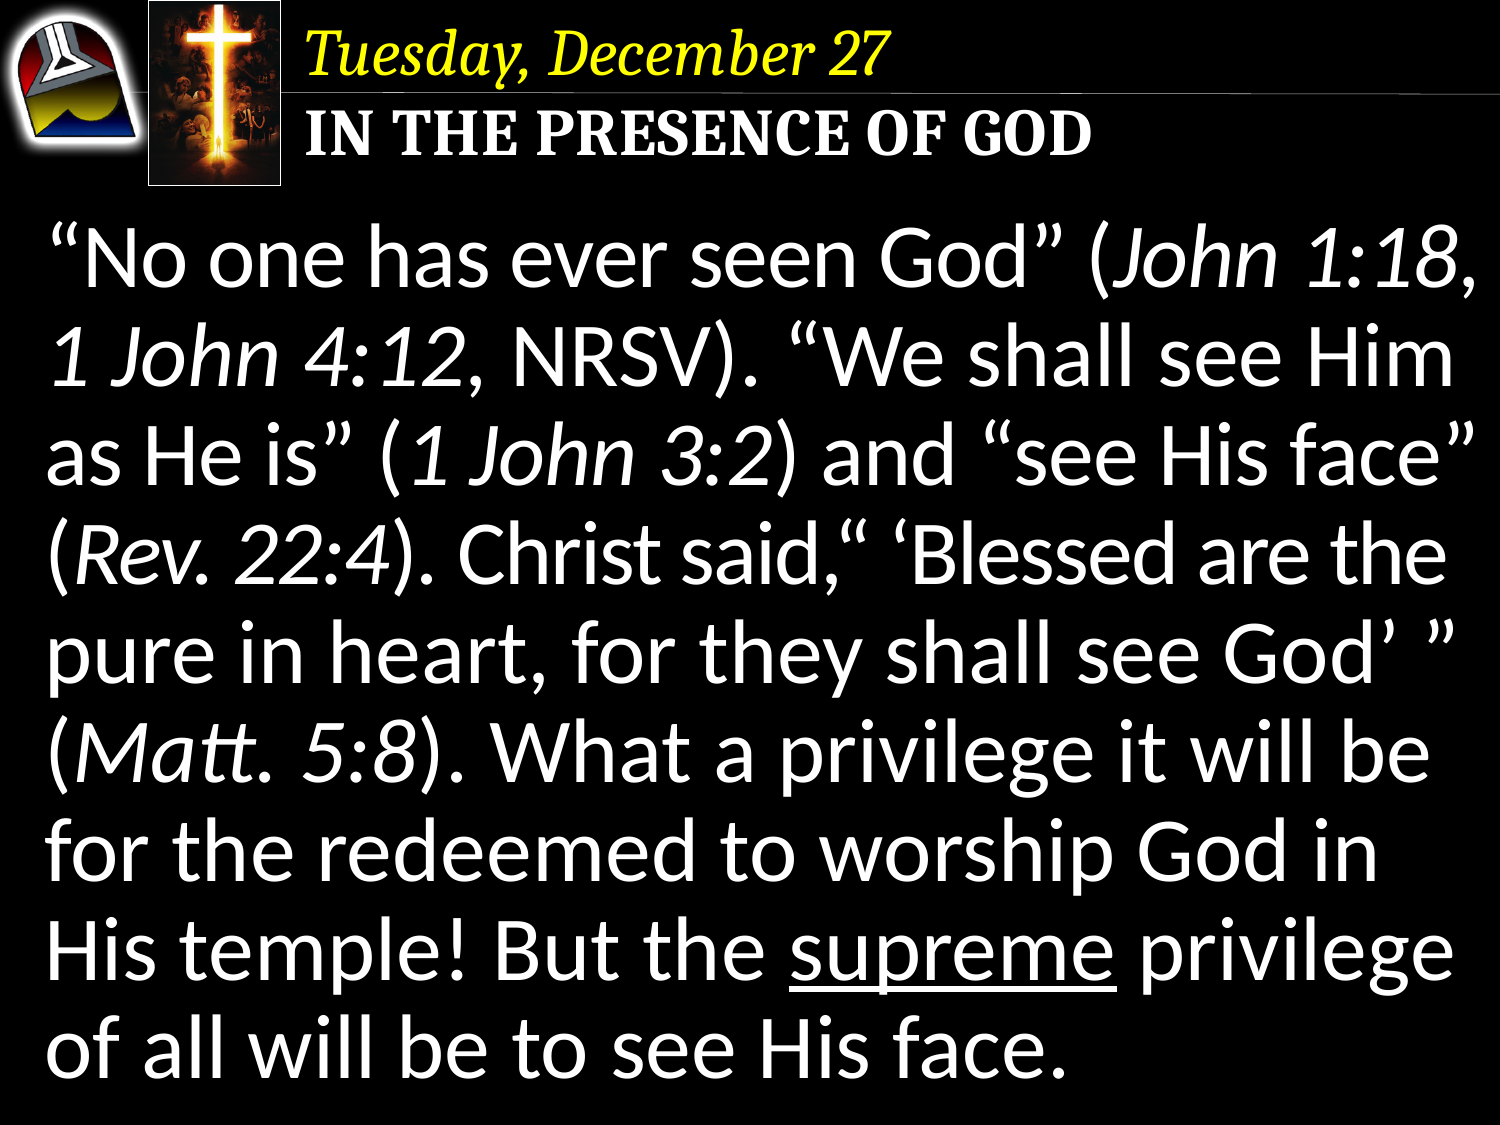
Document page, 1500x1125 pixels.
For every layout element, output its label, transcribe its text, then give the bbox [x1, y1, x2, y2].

text_box “No one has ever seen God” (John 1:18, 1 John 4:12, NRSV). “We shall see Him as He is” (1 John 3:2) and “see His face” (Rev. 22:4). [0, 200, 1500, 612]
picture [149, 1, 280, 185]
text_box “No one has ever seen God” (John 1:18, 1 John 4:12, NRSV). “We shall see Him as He is” (1 John 3:2) and “see His face” (Rev. 22:4). Christ said,“ ‘Blessed are the pure in heart, for they shall see God’ ” (Matt. 5:8). What a privilege it will be for the redeemed to worship God in His temple! But the supreme privilege of all will be to see His face. [0, 810, 1500, 1106]
text_box Tuesday, December 27 In the Presence of God [283, 1, 1500, 176]
text_box “No one has ever seen God” (John 1:18, 1 John 4:12, NRSV). “We shall see Him as He is” (1 John 3:2) and “see His face” (Rev. 22:4). Christ said,“ ‘Blessed are the pure in heart, for they shall see God’ ” (Matt. 5:8). [0, 612, 1500, 810]
picture [0, 0, 148, 159]
